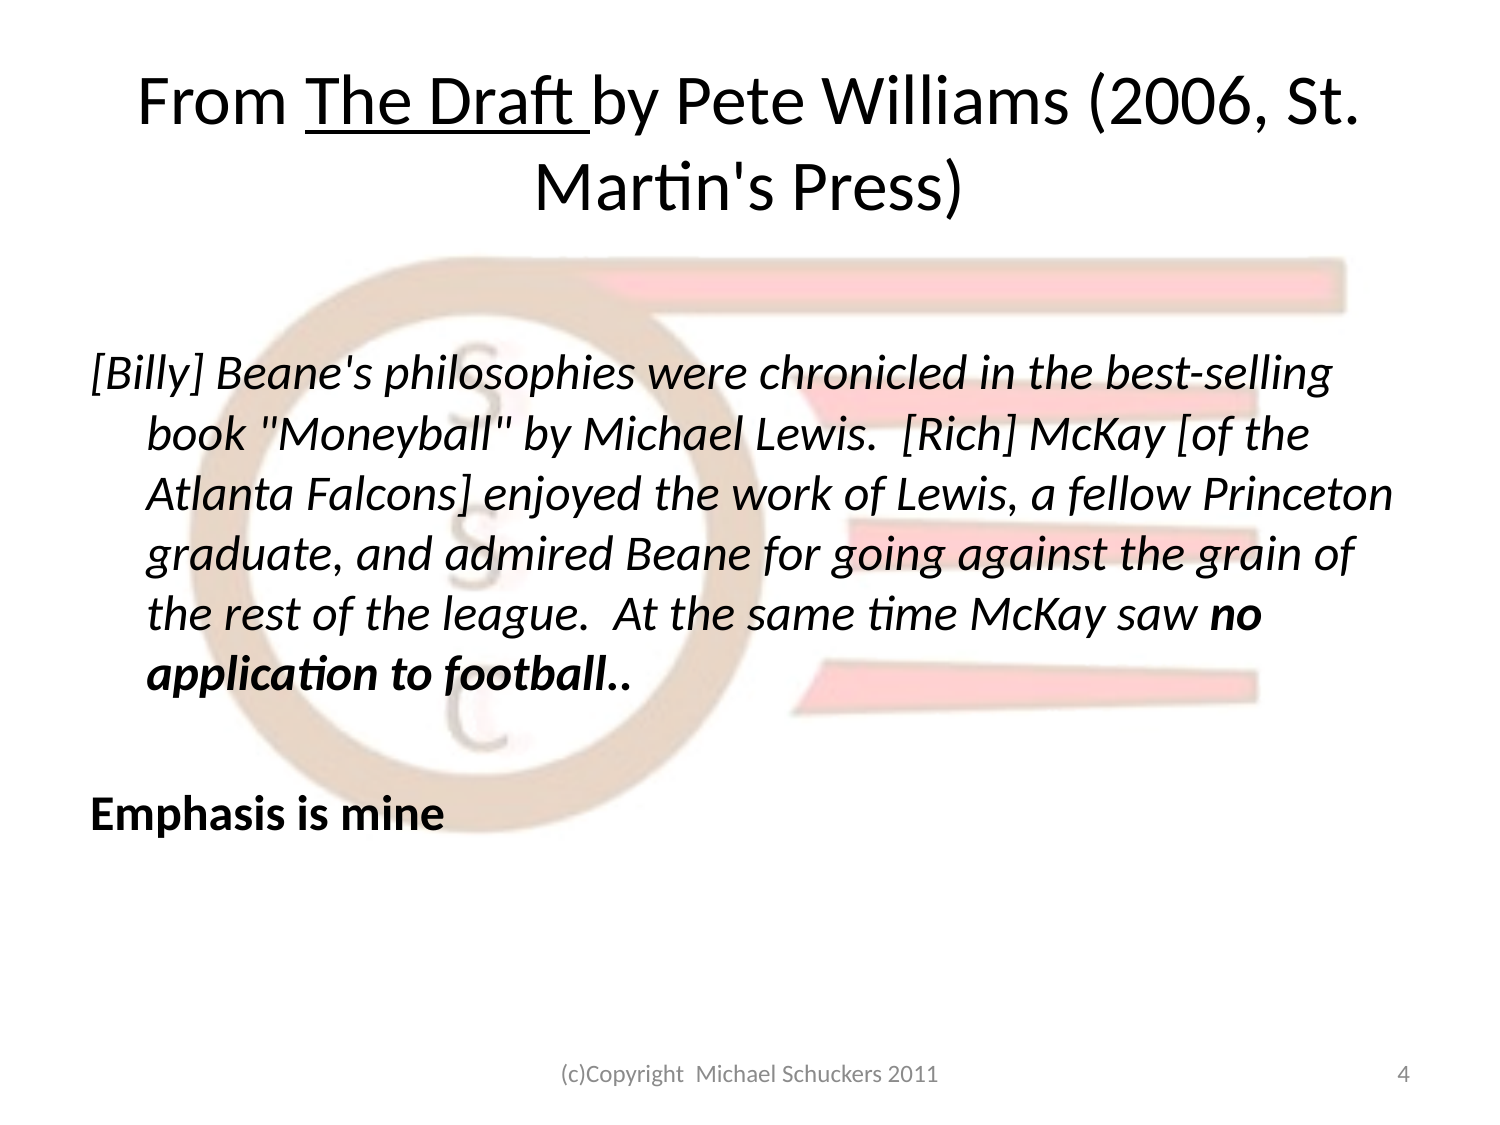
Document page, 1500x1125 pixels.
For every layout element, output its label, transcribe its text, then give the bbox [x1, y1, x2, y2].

list [Billy] Beane's philosophies were chronicled in the best-selling book "Moneyball" by Michael Lewis. [Rich] McKay [of the Atlanta Falcons] enjoyed the work of Lewis, a fellow Princeton graduate, and admired Beane for going against the grain of the rest of the league. At the same time McKay saw no application to football.. Emphasis is mine [75, 262, 1425, 1005]
footer (c)Copyright Michael Schuckers 2011 [512, 1042, 988, 1103]
slide_number 4 [1074, 1042, 1425, 1103]
title From The Draft by Pete Williams (2006, St. Martin's Press) [75, 45, 1425, 233]
